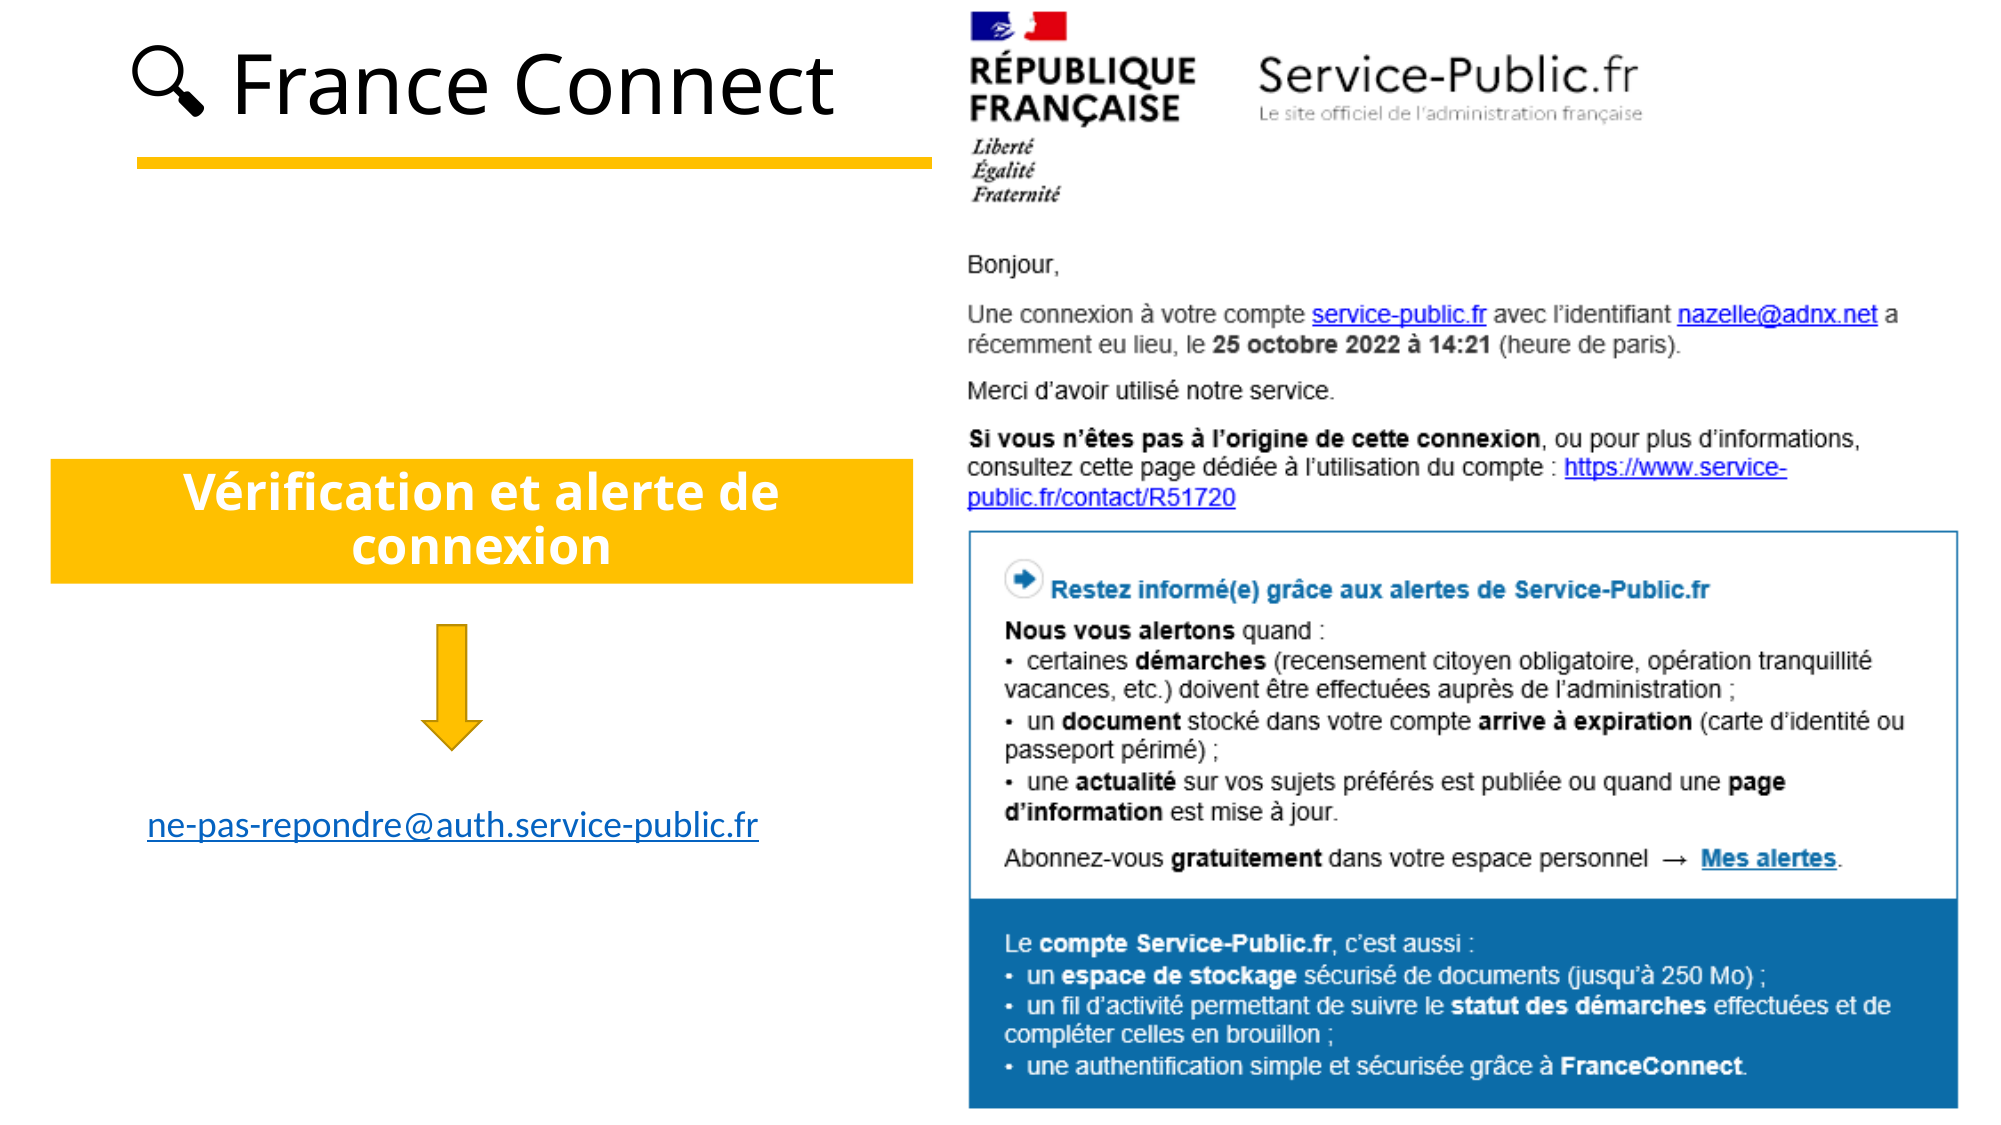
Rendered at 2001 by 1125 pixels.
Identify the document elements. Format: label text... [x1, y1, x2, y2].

text_box [420, 624, 484, 752]
title 🔍 France Connect [0, 0, 1345, 197]
picture [932, 5, 1978, 1125]
text_box ne-pas-repondre@auth.service-public.fr [132, 792, 932, 853]
text_box Vérification et alerte de connexion [50, 458, 914, 584]
